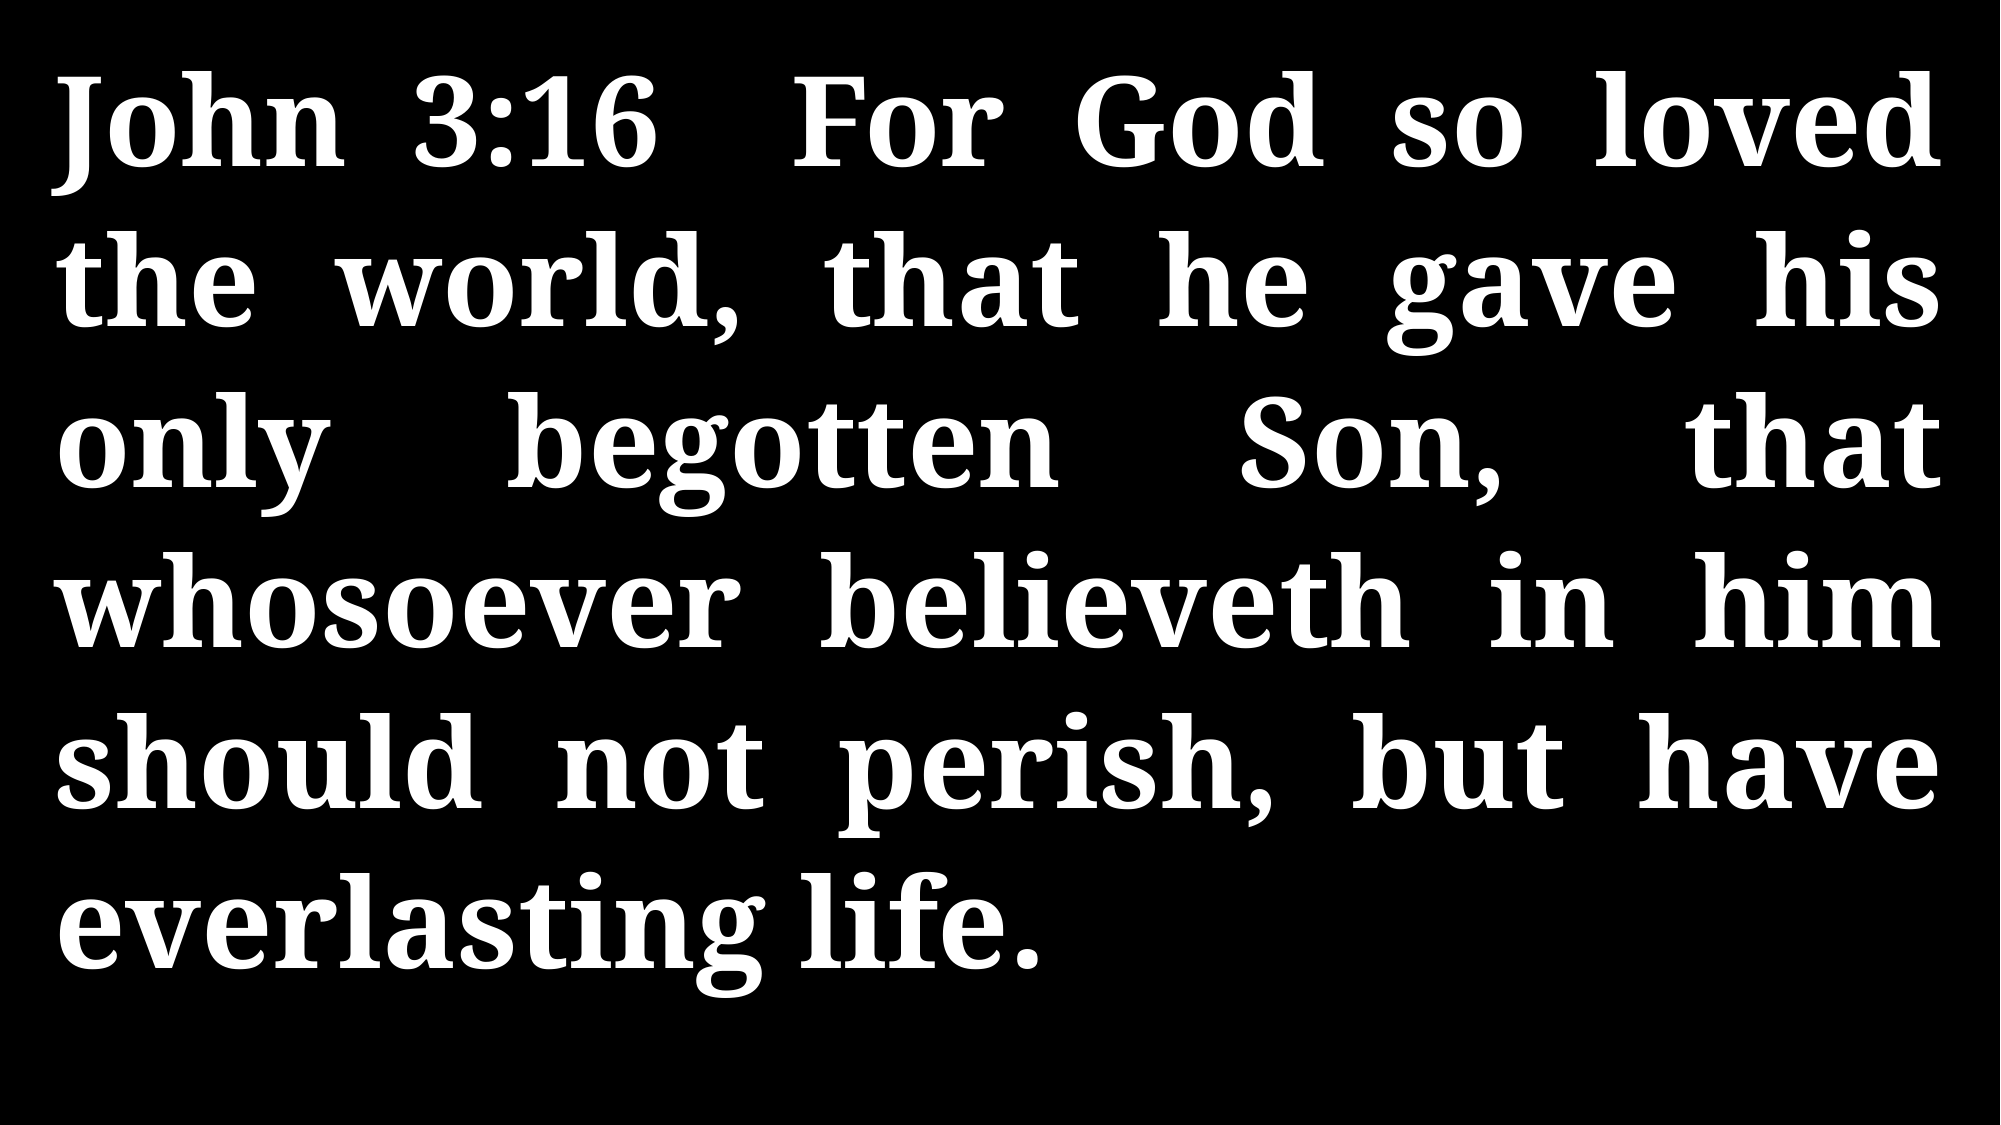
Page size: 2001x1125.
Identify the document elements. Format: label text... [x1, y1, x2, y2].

text_box John 3:16 For God so loved the world, that he gave his only begotten Son, that whosoever believeth in him should not perish, but have everlasting life. [39, 23, 1961, 1001]
